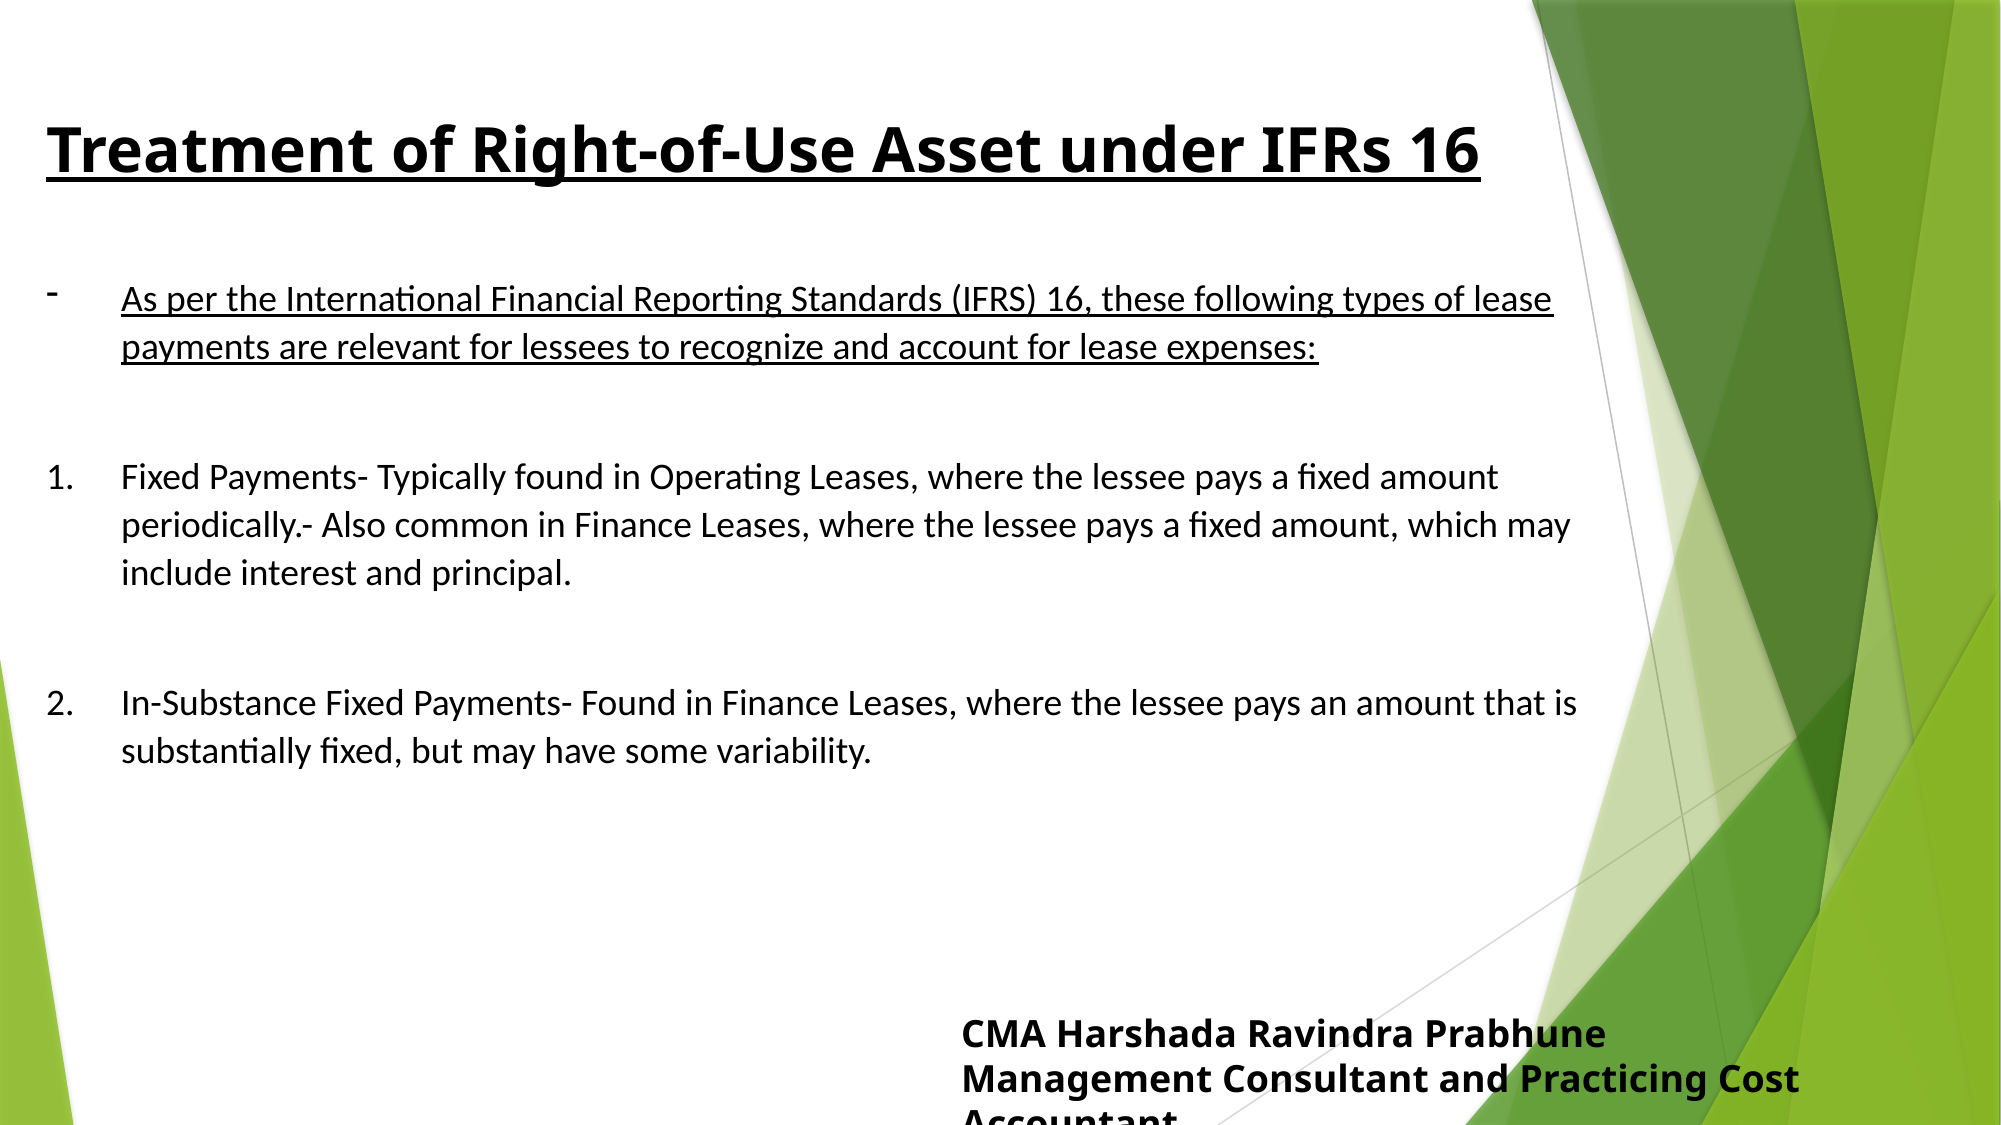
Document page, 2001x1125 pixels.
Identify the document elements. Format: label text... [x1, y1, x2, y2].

text_box As per the International Financial Reporting Standards (IFRS) 16, these following types of lease payments are relevant for lessees to recognize and account for lease expenses: Fixed Payments- Typically found in Operating Leases, where the lessee pays a fixed amount periodically.- Also common in Finance Leases, where the lessee pays a fixed amount, which may include interest and principal. In-Substance Fixed Payments- Found in Finance Leases, where the lessee pays an amount that is substantially fixed, but may have some variability. [31, 263, 1696, 970]
text_box CMA Harshada Ravindra Prabhune Management Consultant and Practicing Cost Accountant [946, 1003, 1985, 1125]
text_box Treatment of Right-of-Use Asset under IFRs 16 [31, 102, 1505, 193]
